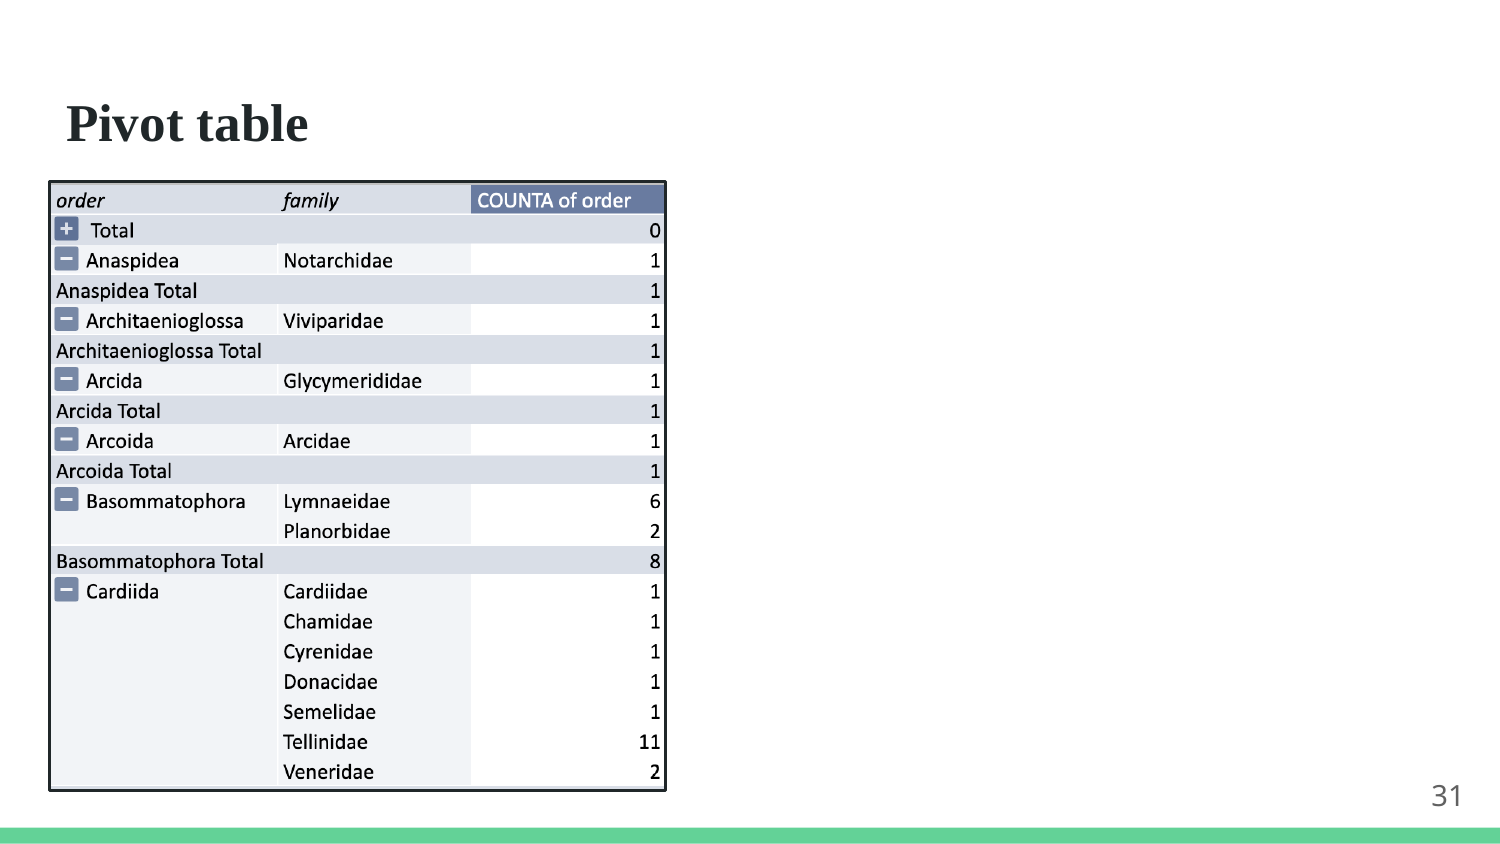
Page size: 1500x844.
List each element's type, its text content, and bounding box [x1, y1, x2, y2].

slide_number 31 [1389, 764, 1480, 830]
title Pivot table [51, 72, 1449, 167]
picture [50, 182, 665, 789]
